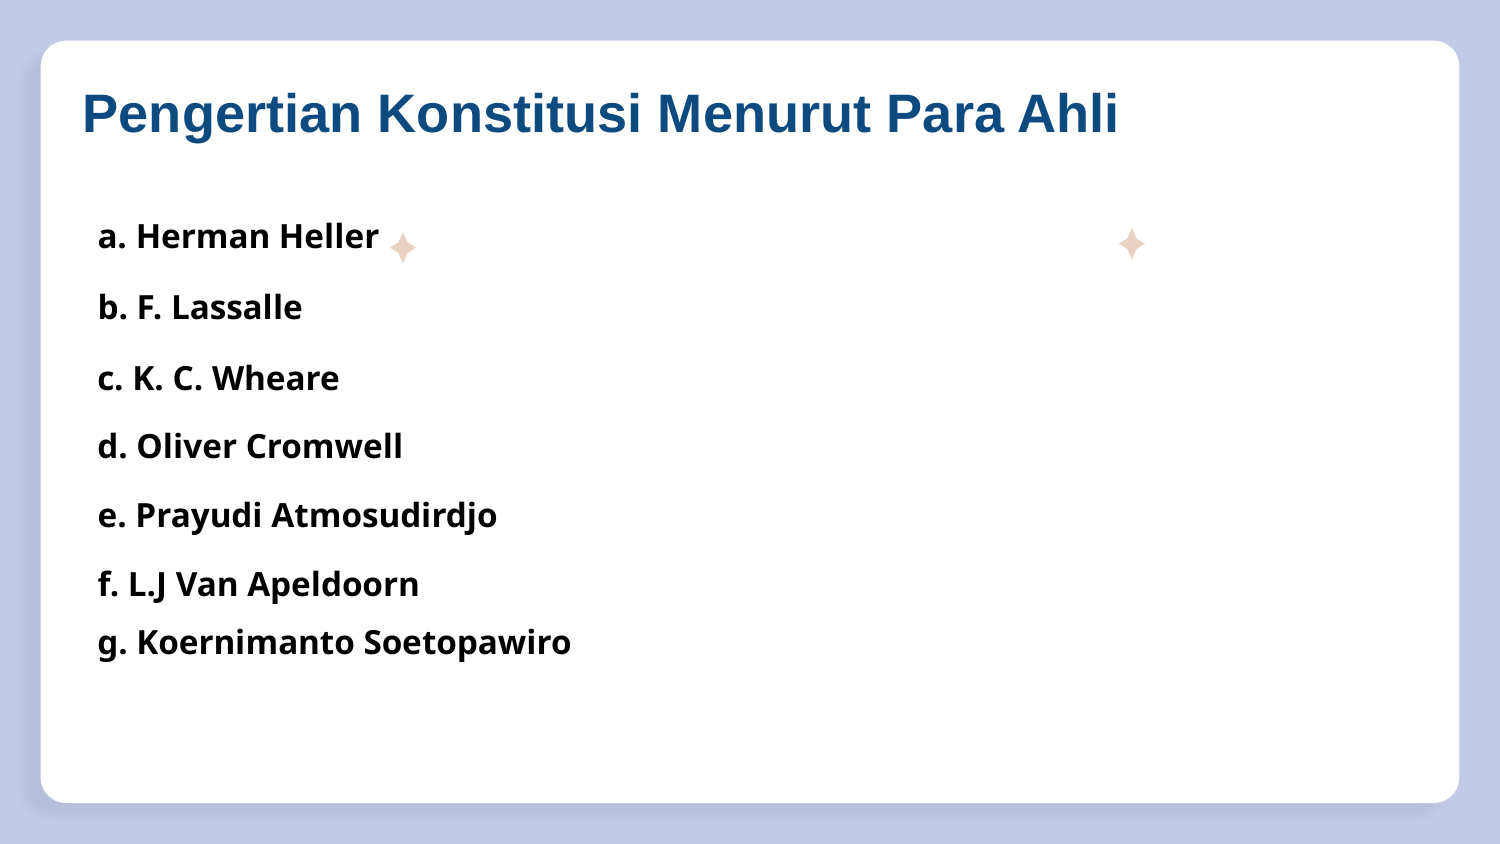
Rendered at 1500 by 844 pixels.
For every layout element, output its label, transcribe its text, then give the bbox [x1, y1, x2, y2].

text_box e. Prayudi Atmosudirdjo [82, 478, 1444, 548]
text_box g. Koernimanto Soetopawiro [82, 606, 1436, 761]
text_box d. Oliver Cromwell [82, 410, 463, 464]
text_box c. K. C. Wheare [82, 342, 507, 411]
text_box b. F. Lassalle [82, 271, 550, 340]
text_box a. Herman Heller [82, 207, 879, 269]
text_box f. L.J Van Apeldoorn [82, 548, 1460, 659]
text_box Pengertian Konstitusi Menurut Para Ahli [82, 78, 1460, 207]
text_box [1118, 228, 1145, 260]
